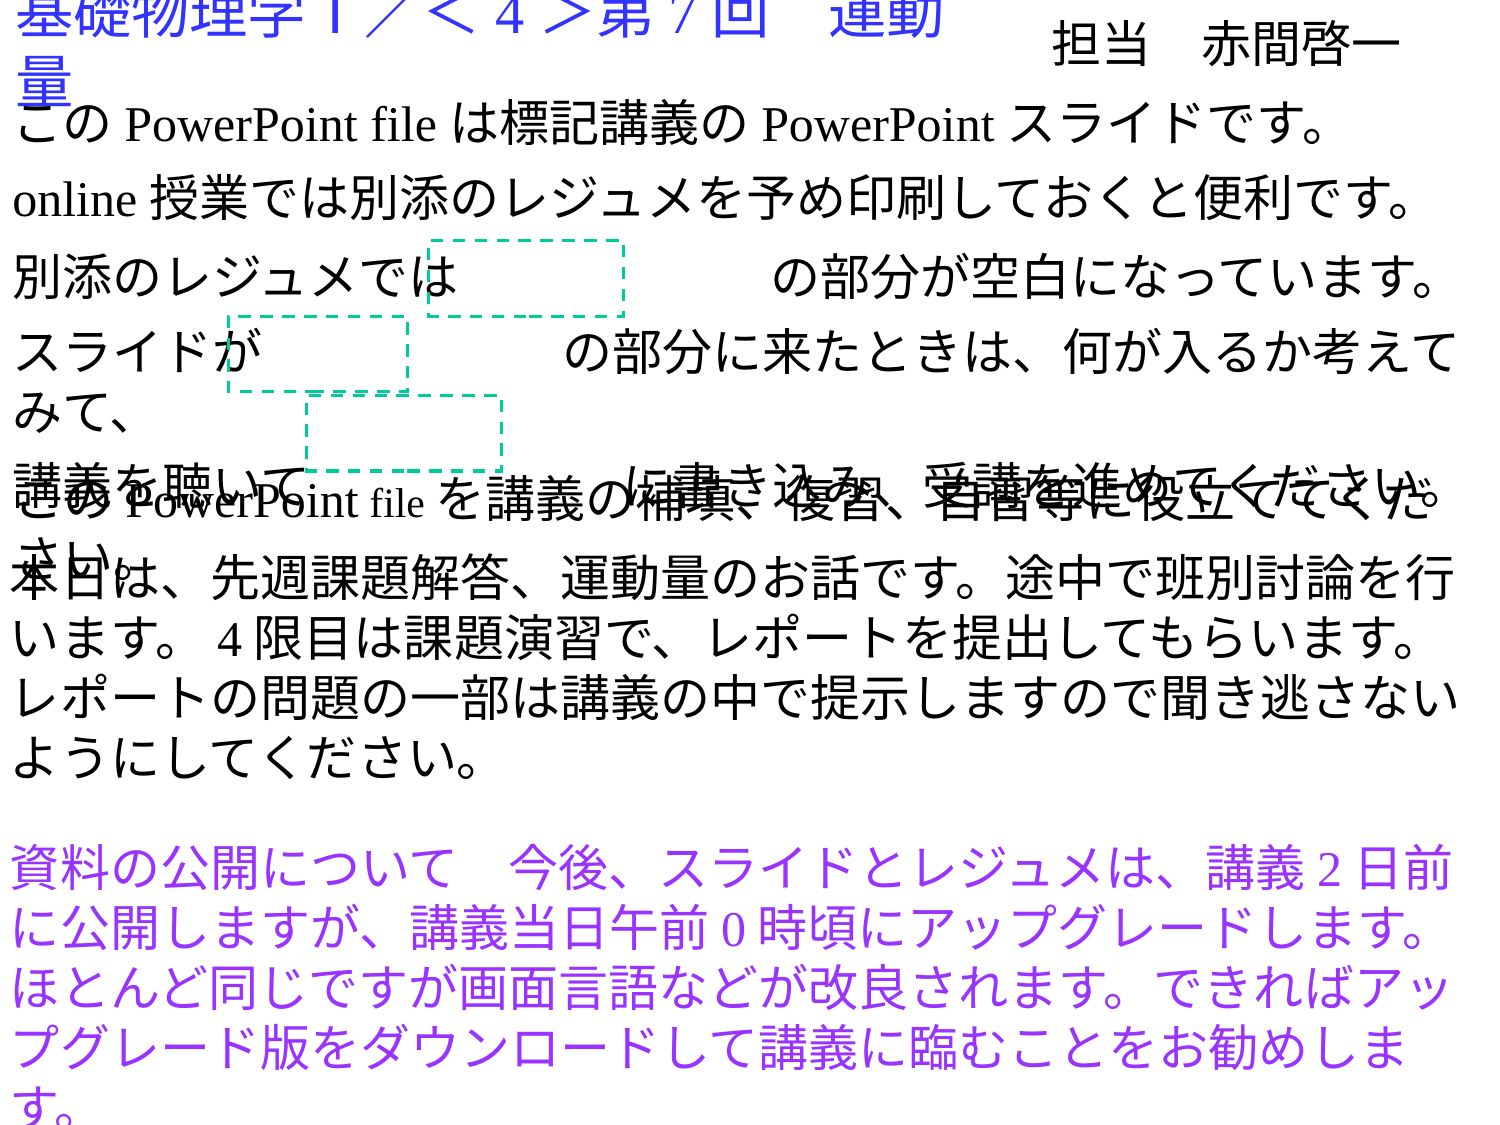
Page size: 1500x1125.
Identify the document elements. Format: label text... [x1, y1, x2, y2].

text_box このPowerPoint fileは標記講義のPowerPointスライドです。 online授業では別添のレジュメを予め印刷しておくと便利です。 [0, 84, 1500, 234]
title 基礎物理学Ⅰ／＜4＞第7回 運動量 [0, 0, 1004, 84]
text_box 資料の公開について 今後、スライドとレジュメは、講義2日前に公開しますが、講義当日午前0時頃にアップグレードします。ほとんど同じですが画面言語などが改良されます。できればアップグレード版をダウンロードして講義に臨むことをお勧めします。 [0, 828, 1498, 1125]
text_box [228, 316, 408, 392]
text_box [428, 240, 624, 317]
text_box [306, 395, 502, 459]
text_box 担当 赤間啓一 [1036, 4, 1467, 80]
text_box 別添のレジュメでは の部分が空白になっています。 スライドが の部分に来たときは、何が入るか考えてみて、 講義を聴いて に書き込み、受講を進めてください。 [0, 238, 1500, 523]
text_box 本日は、先週課題解答、運動量のお話です。途中で班別討論を行います。4限目は課題演習で、レポートを提出してもらいます。 レポートの問題の一部は講義の中で提示しますので聞き逃さないようにしてください。 [0, 538, 1498, 794]
text_box このPowerPoint fileを講義の補填、復習、自習等に役立ててください。 [0, 459, 1498, 538]
